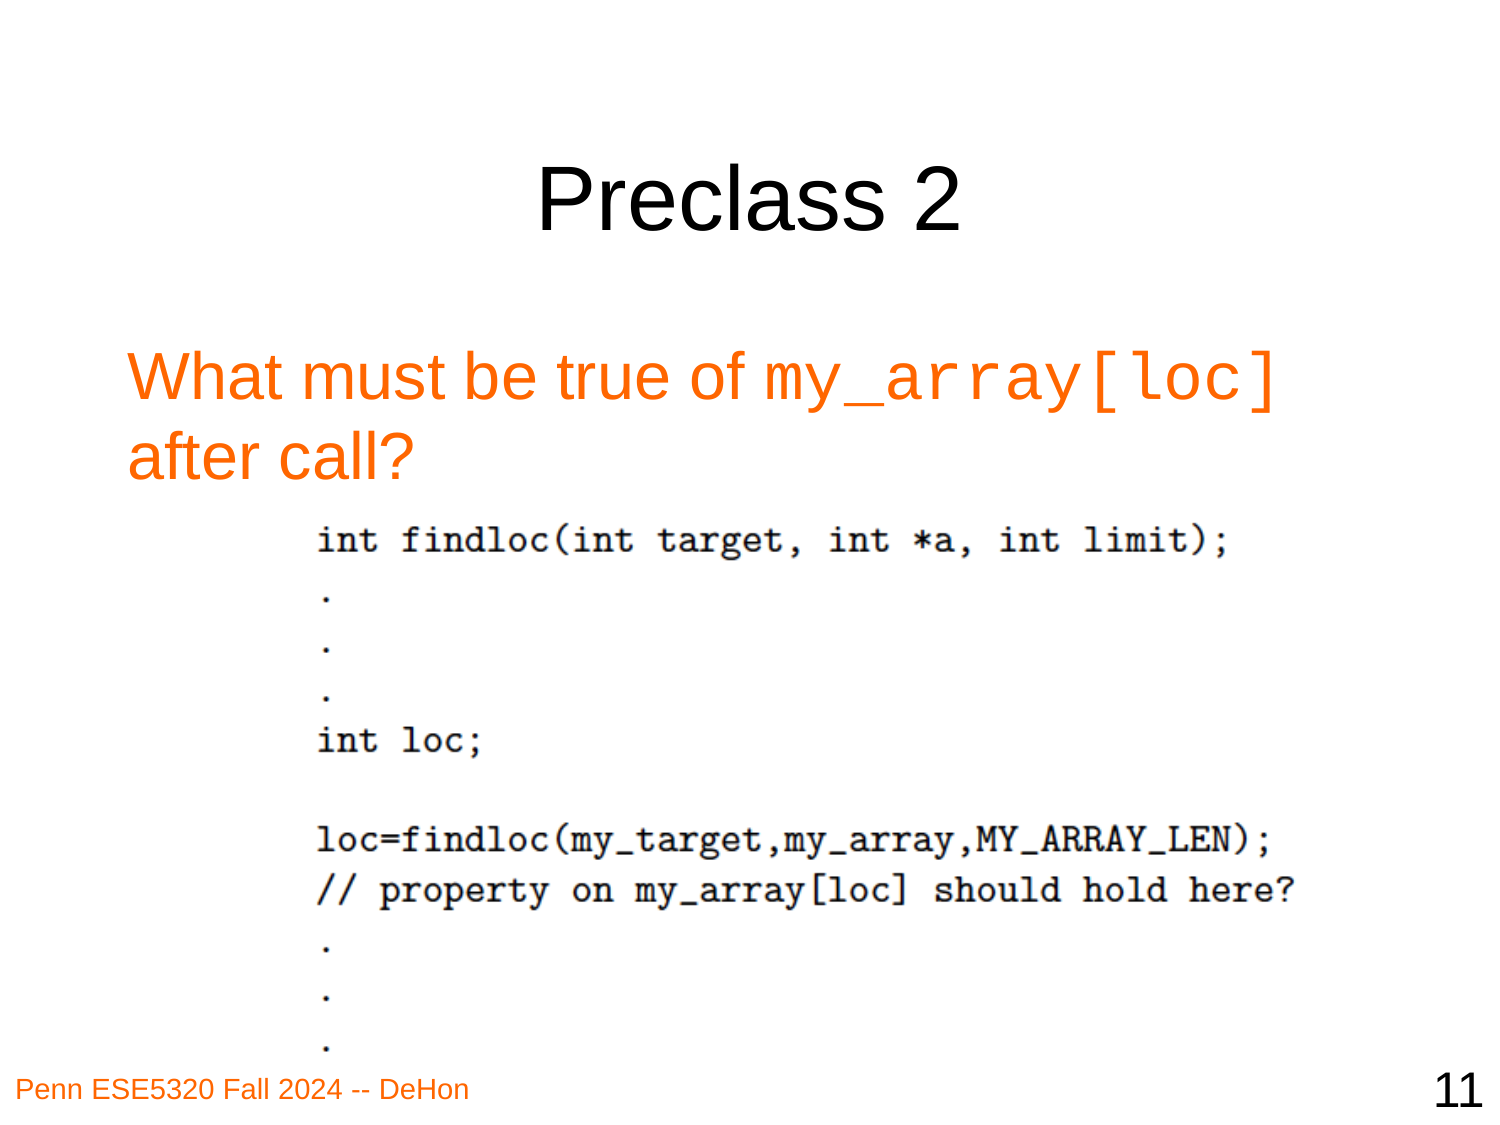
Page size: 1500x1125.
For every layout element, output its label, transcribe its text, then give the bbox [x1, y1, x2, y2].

slide_number Penn ESE5320 Fall 2024 -- DeHon [0, 1062, 576, 1125]
title Preclass 2 [112, 99, 1388, 288]
list What must be true of my_array[loc] after call? [112, 324, 1388, 1001]
picture [299, 515, 1348, 1072]
slide_number 11 [1187, 1049, 1500, 1125]
